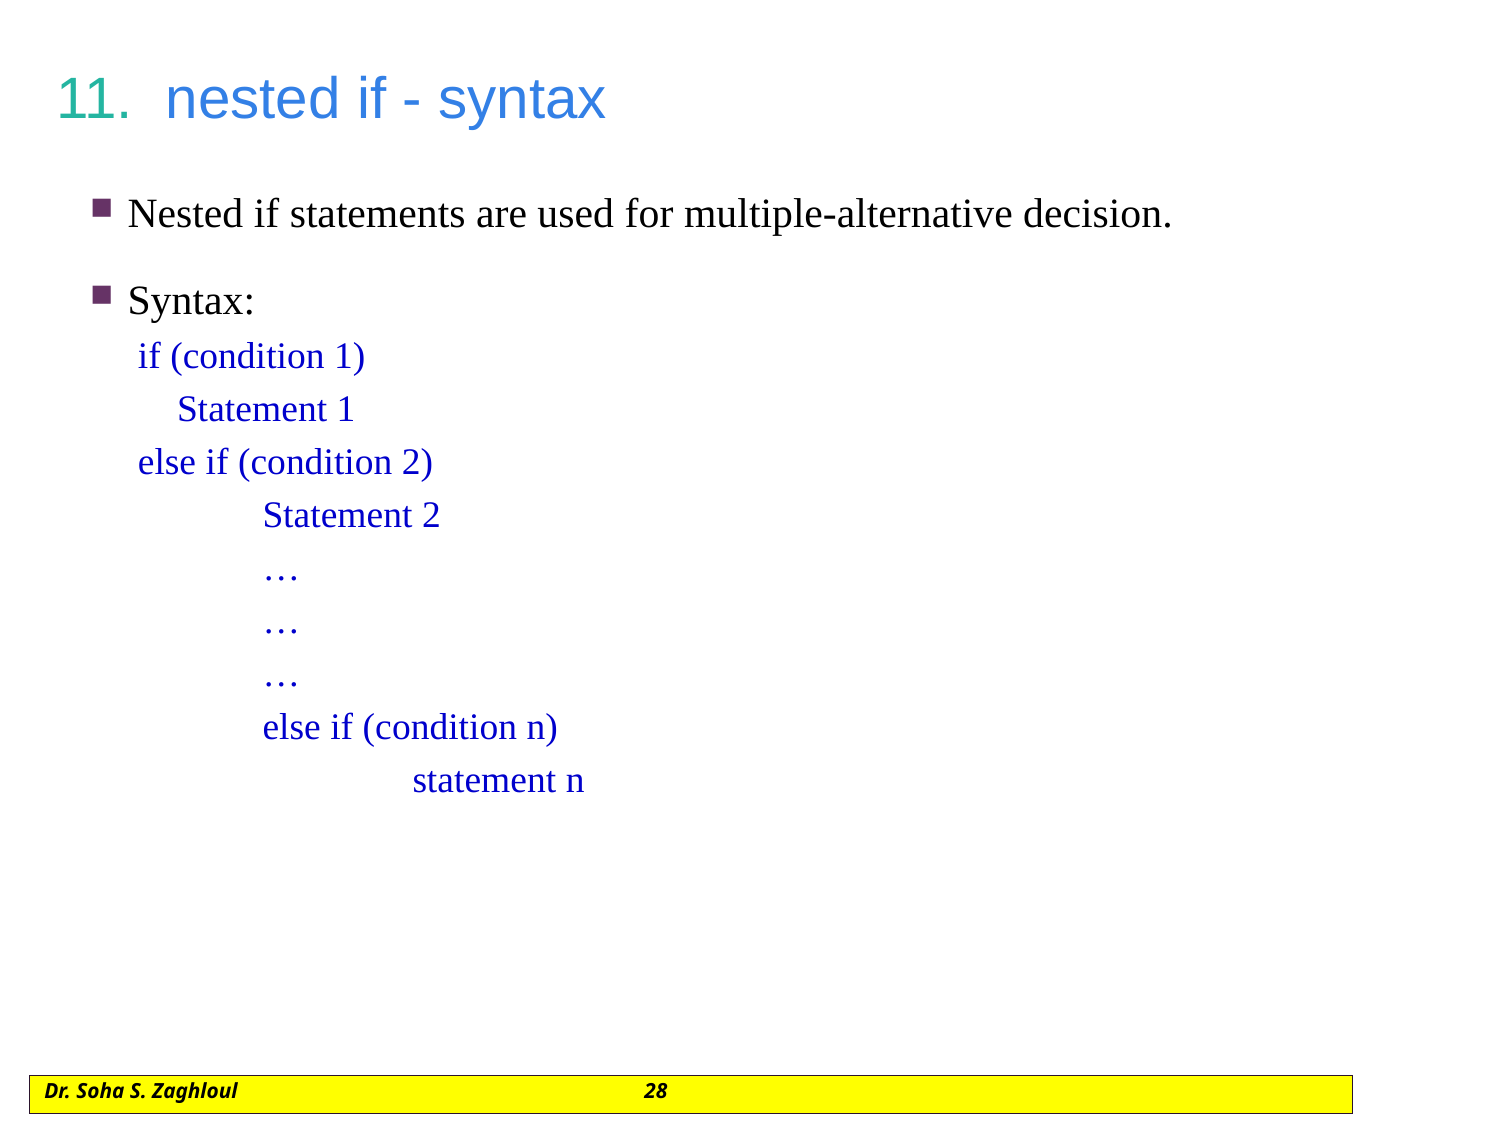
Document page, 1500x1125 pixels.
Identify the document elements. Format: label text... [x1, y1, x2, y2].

text_box Dr. Soha S. Zaghloul 28 [29, 1075, 1353, 1114]
title 11. nested if - syntax [41, 52, 1447, 161]
list Nested if statements are used for multiple-alternative decision. Syntax: if (condition 1) Statement 1 else if (condition 2) Statement 2 … … … else if (condition n) statement n [75, 184, 1341, 1059]
